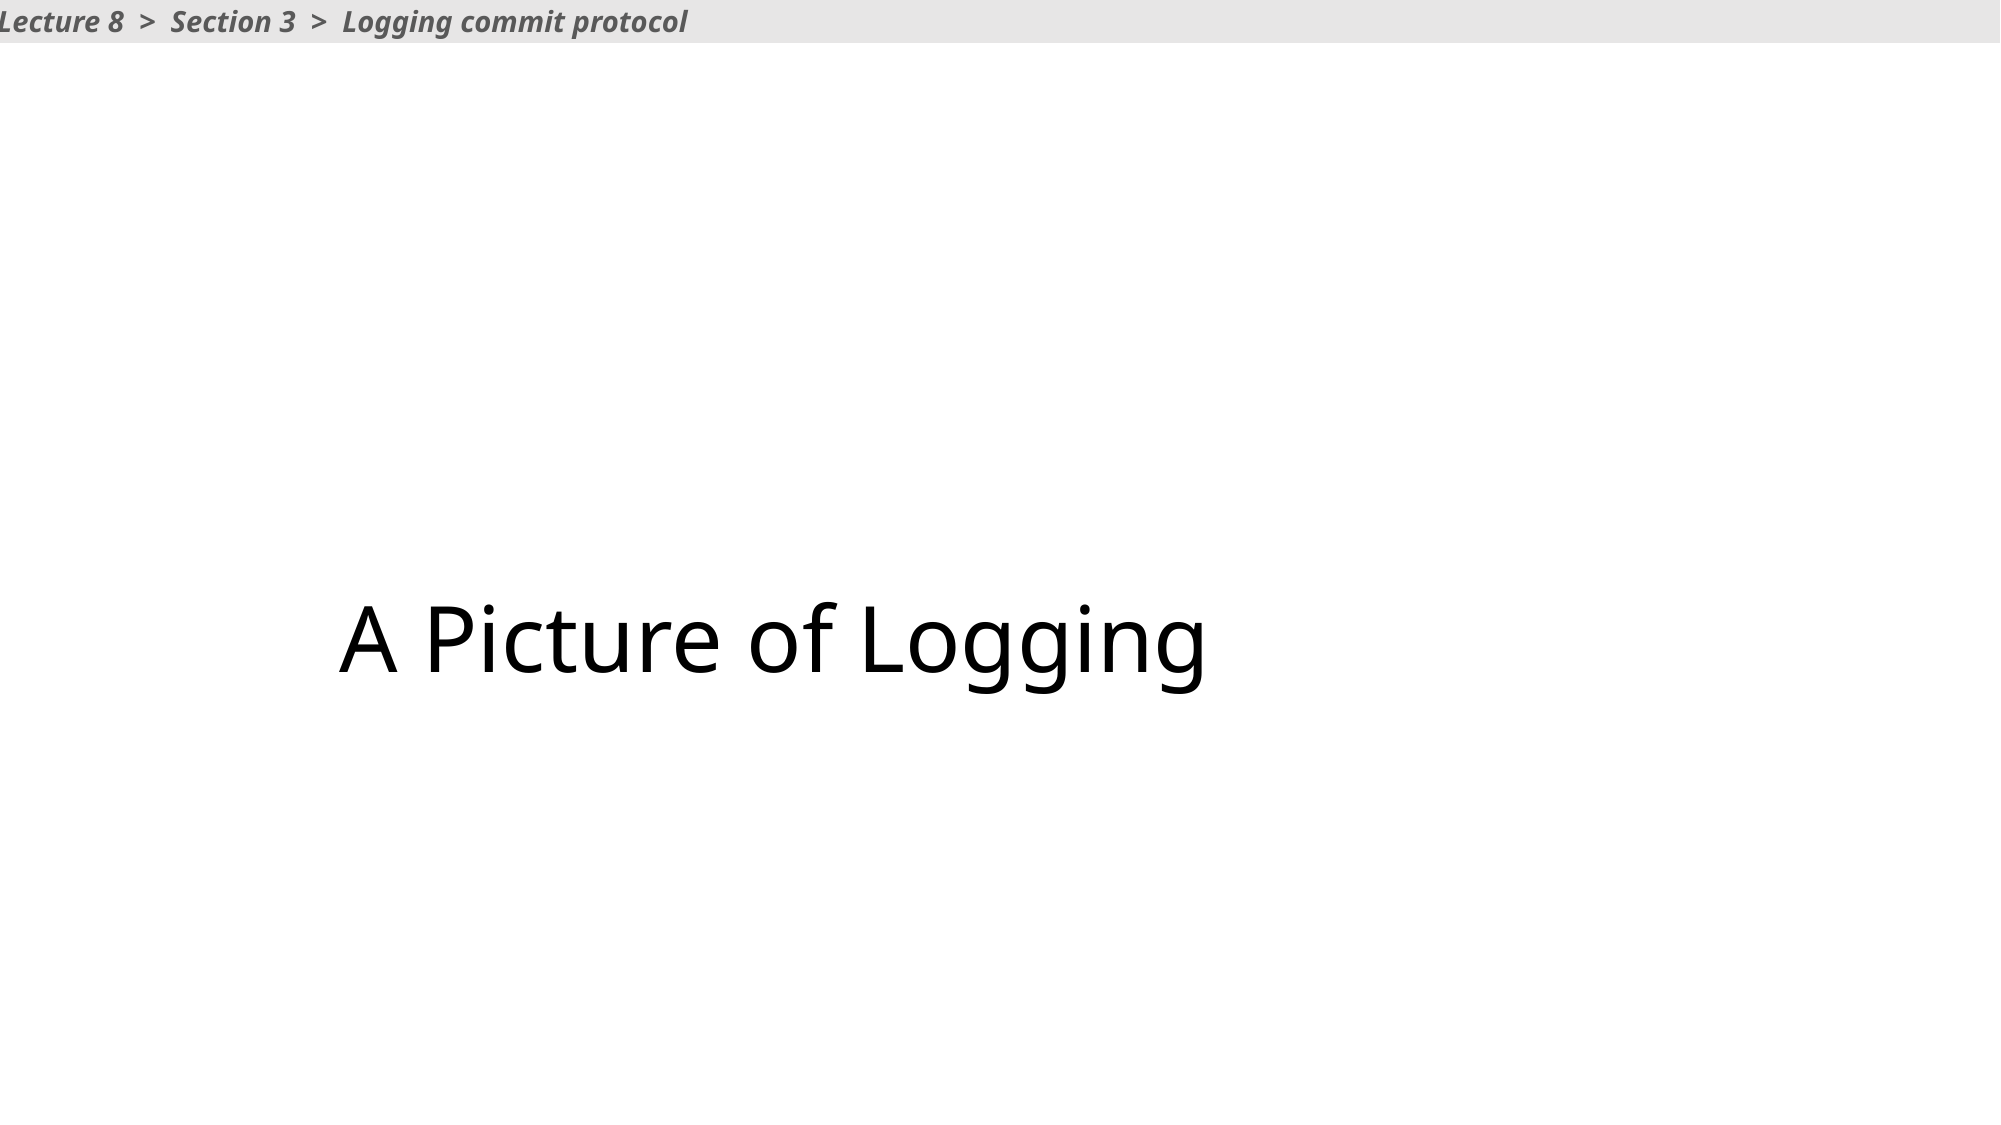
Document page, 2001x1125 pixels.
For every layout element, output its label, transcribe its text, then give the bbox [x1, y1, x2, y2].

title A Picture of Logging [324, 549, 1675, 737]
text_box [0, 0, 2000, 47]
